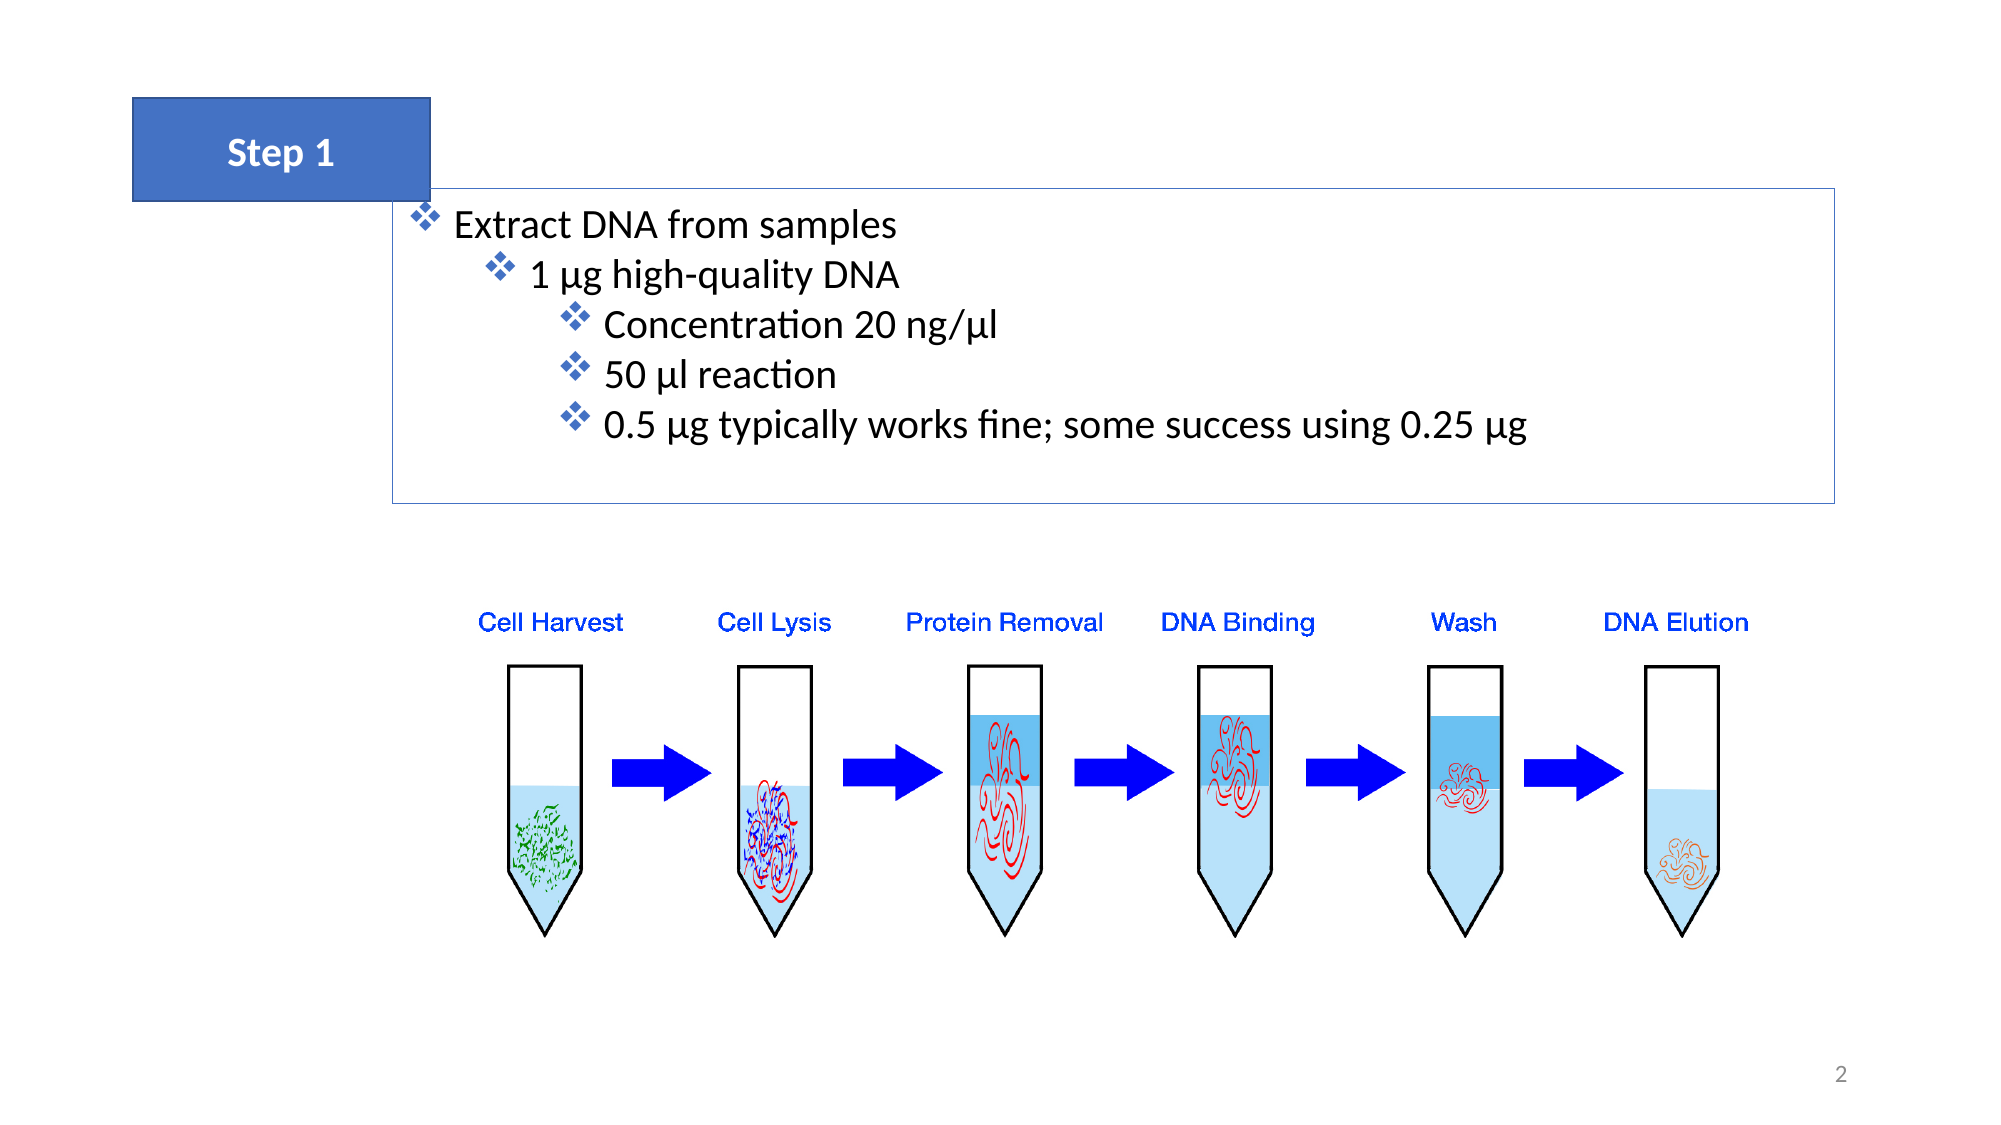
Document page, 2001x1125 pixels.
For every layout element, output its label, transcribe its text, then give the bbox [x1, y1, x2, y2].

text_box Extract DNA from samples 1 μg high-quality DNA Concentration 20 ng/μl 50 μl reaction 0.5 μg typically works fine; some success using 0.25 μg [392, 188, 1835, 504]
slide_number 2 [1412, 1042, 1863, 1103]
picture [456, 587, 1770, 963]
text_box Step 1 [132, 97, 431, 202]
